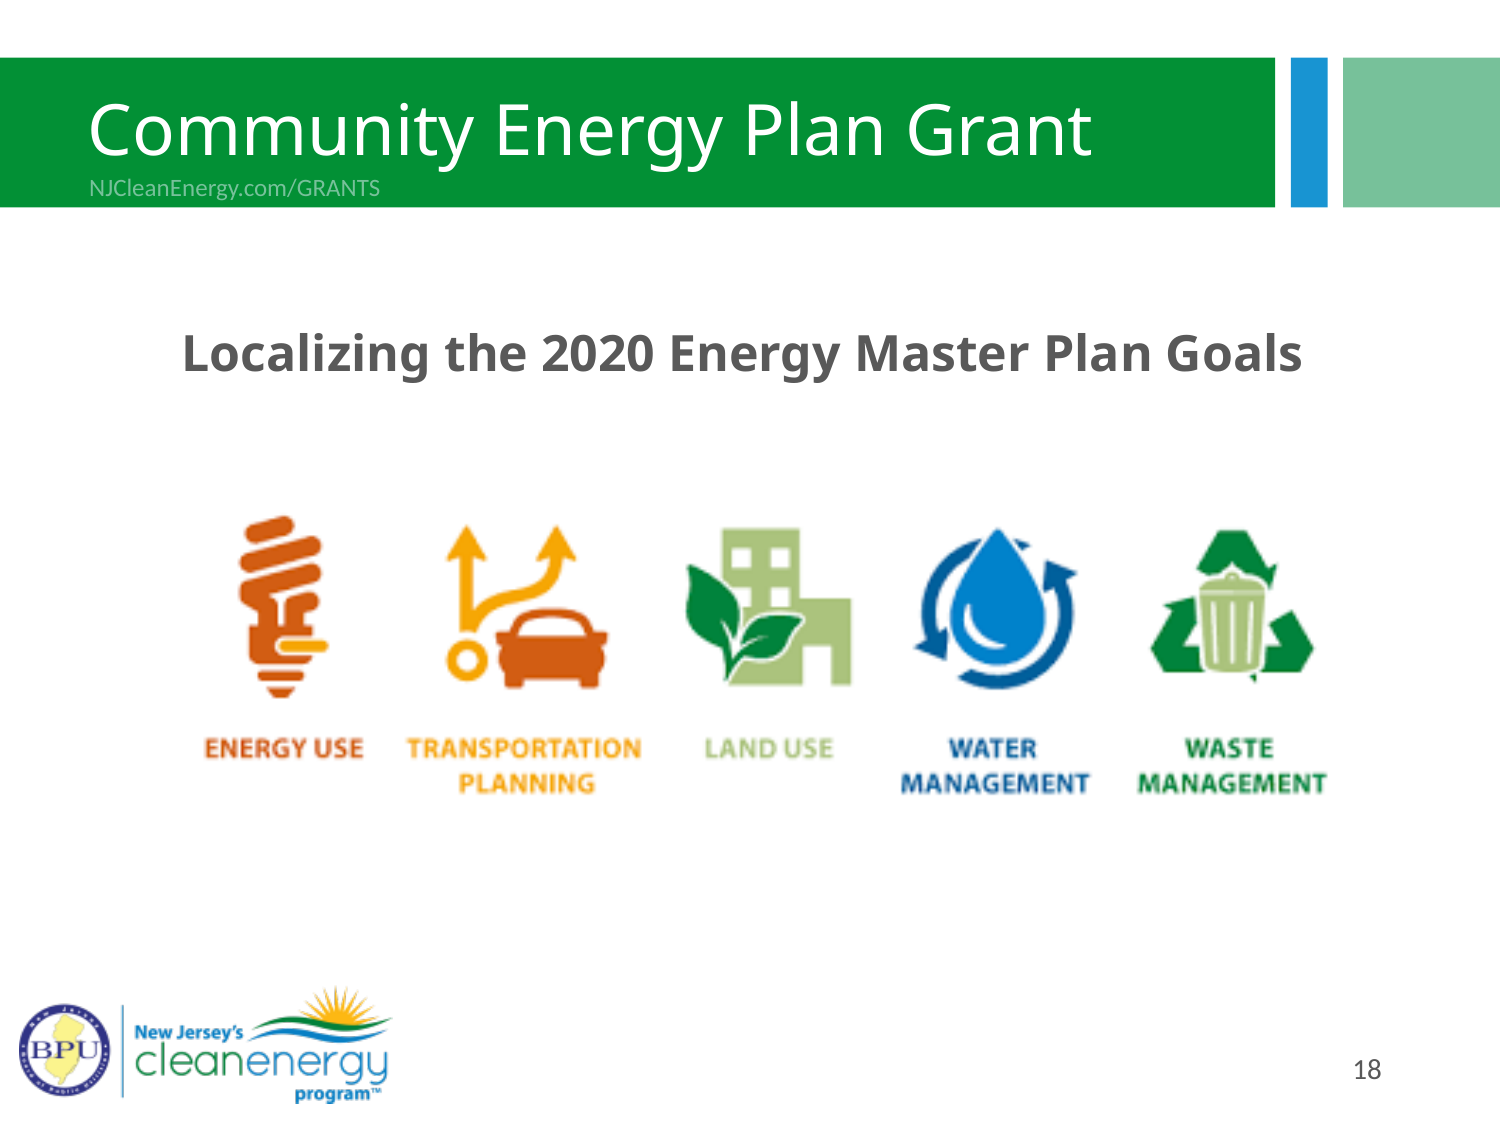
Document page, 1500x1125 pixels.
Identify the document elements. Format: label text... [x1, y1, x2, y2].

text_box Localizing the 2020 Energy Master Plan Goals [0, 313, 1500, 389]
picture [19, 985, 393, 1104]
title Community Energy Plan Grant [0, 57, 1310, 208]
slide_number 18 [1059, 1042, 1397, 1103]
text_box NJCleanEnergy.com/GRANTS [74, 164, 681, 209]
picture [188, 483, 1345, 835]
